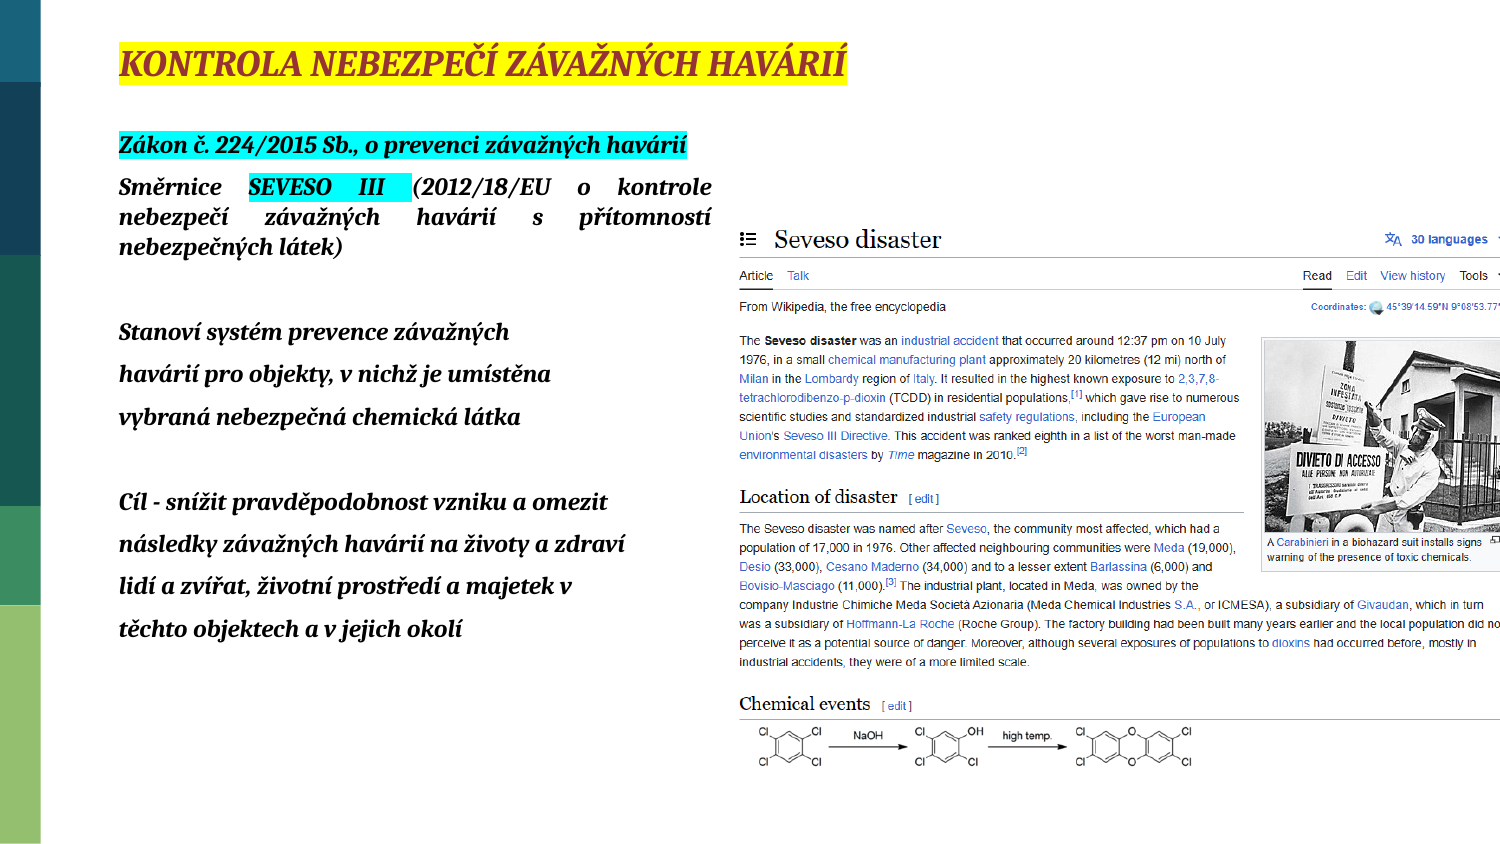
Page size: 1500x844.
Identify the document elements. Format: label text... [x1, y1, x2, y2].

picture [726, 224, 1500, 777]
text_box KONTROLA NEBEZPEČÍ ZÁVAŽNÝCH HAVÁRIÍ [104, 23, 1469, 222]
text_box Zákon č. 224/2015 Sb., o prevenci závažných havárií Směrnice SEVESO III (2012/18/EU o kontrole nebezpečí závažných havárií s přítomností nebezpečných látek) Stanoví systém prevence závažných havárií pro objekty, v nichž je umístěna vybraná nebezpečná chemická látka Cíl - snížit pravděpodobnost vzniku a omezit následky závažných havárií na životy a zdraví lidí a zvířat, životní prostředí a majetek v těchto objektech a v jejich okolí [104, 120, 727, 650]
